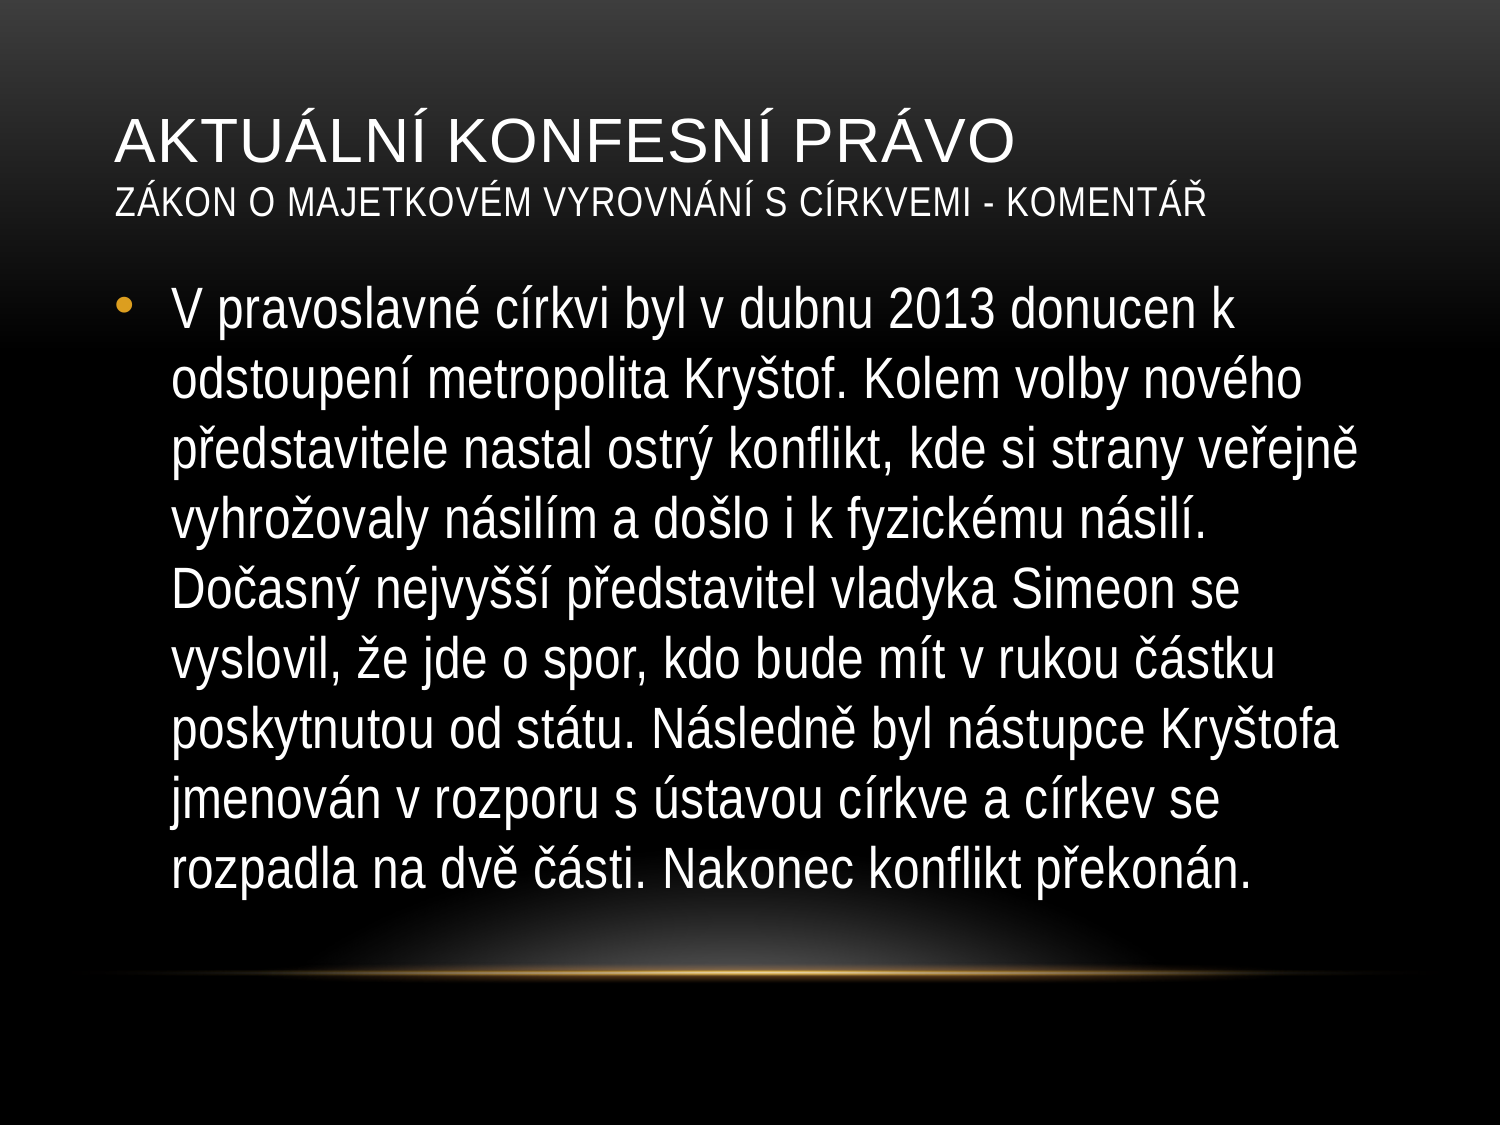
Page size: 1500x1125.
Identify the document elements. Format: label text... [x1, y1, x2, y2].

picture [0, 0, 1500, 1125]
list V pravoslavné církvi byl v dubnu 2013 donucen k odstoupení metropolita Kryštof. Kolem volby nového představitele nastal ostrý konflikt, kde si strany veřejně vyhrožovaly násilím a došlo i k fyzickému násilí. Dočasný nejvyšší představitel vladyka Simeon se vyslovil, že jde o spor, kdo bude mít v rukou částku poskytnutou od státu. Následně byl nástupce Kryštofa jmenován v rozporu s ústavou církve a církev se rozpadla na dvě části. Nakonec konflikt překonán. [99, 262, 1400, 938]
title AKTUÁLNí konfesní právo Zákon O majetkovém vyrovnání s Církvemi - Komentář [99, 45, 1400, 233]
